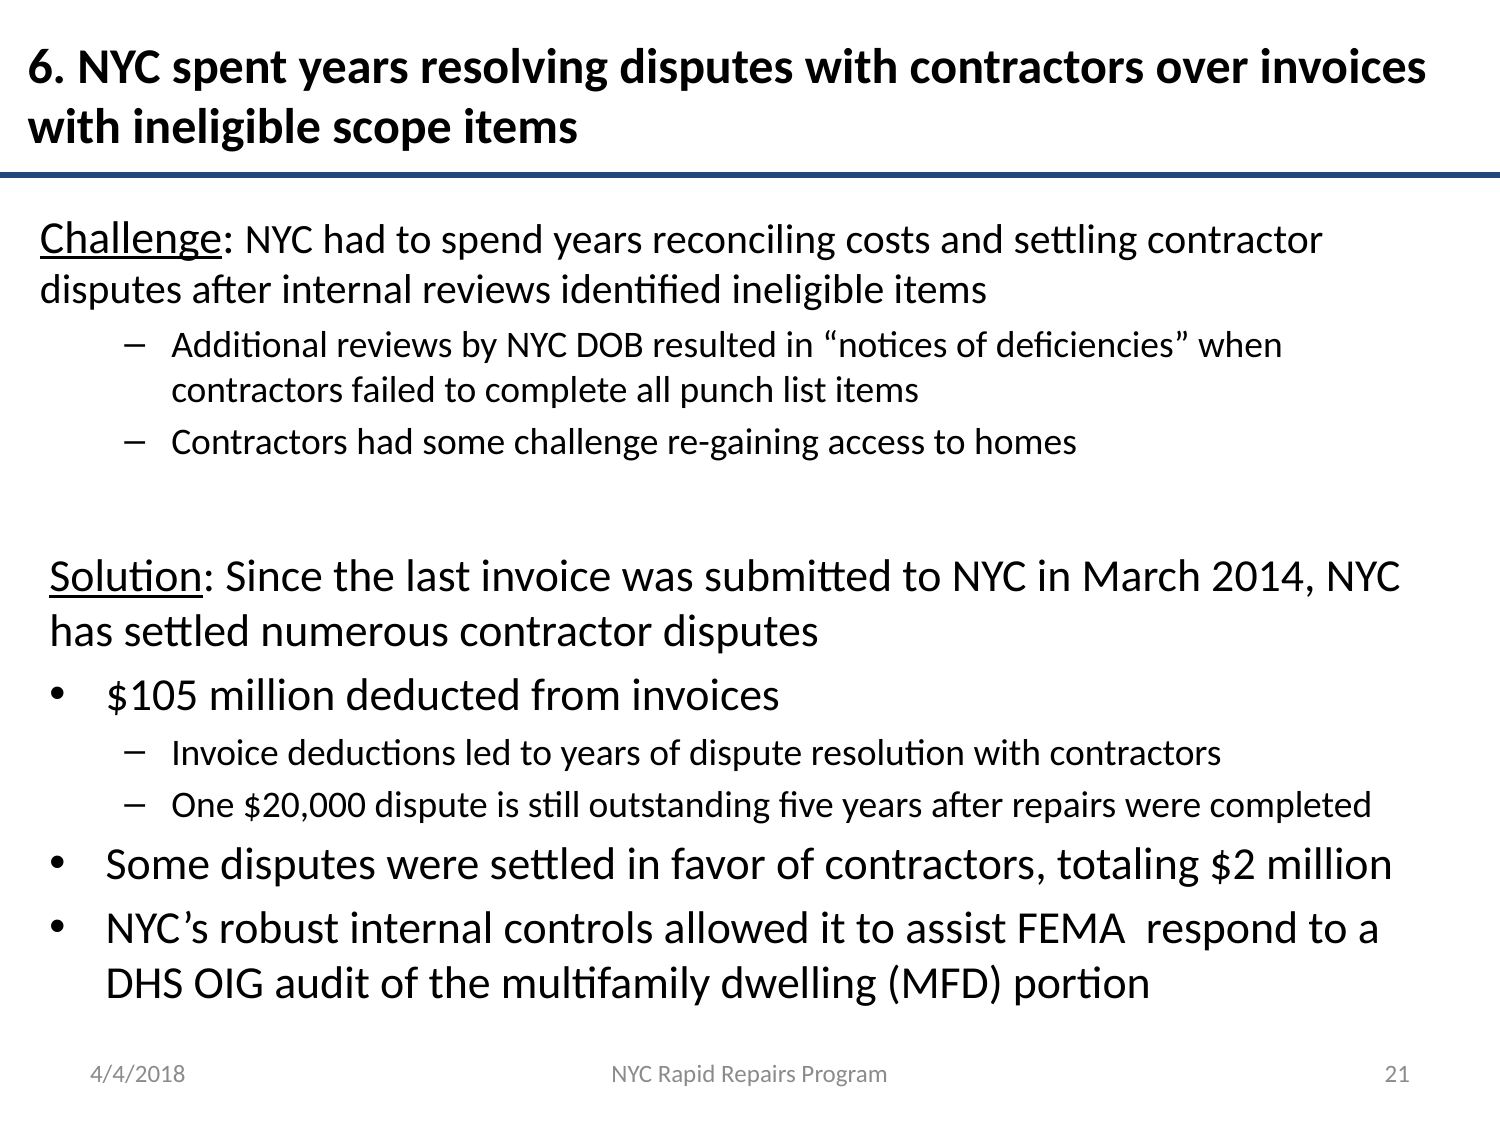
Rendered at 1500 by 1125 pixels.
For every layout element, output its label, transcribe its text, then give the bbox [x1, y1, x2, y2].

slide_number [75, 1042, 425, 1103]
footer NYC Rapid Repairs Program [512, 1042, 988, 1103]
title 6. NYC spent years resolving disputes with contractors over invoices with ineligible scope items [12, 0, 1500, 188]
slide_number 21 [1074, 1042, 1425, 1103]
list Challenge: NYC had to spend years reconciling costs and settling contractor disputes after internal reviews identified ineligible items Additional reviews by NYC DOB resulted in “notices of deficiencies” when contractors failed to complete all punch list items Contractors had some challenge re-gaining access to homes Solution: Since the last invoice was submitted to NYC in March 2014, NYC has settled numerous contractor disputes $105 million deducted from invoices Invoice deductions led to years of dispute resolution with contractors One $20,000 dispute is still outstanding five years after repairs were completed Some disputes were settled in favor of contractors, totaling $2 million NYC’s robust internal controls allowed it to assist FEMA respond to a DHS OIG audit of the multifamily dwelling (MFD) portion [24, 199, 1475, 1030]
